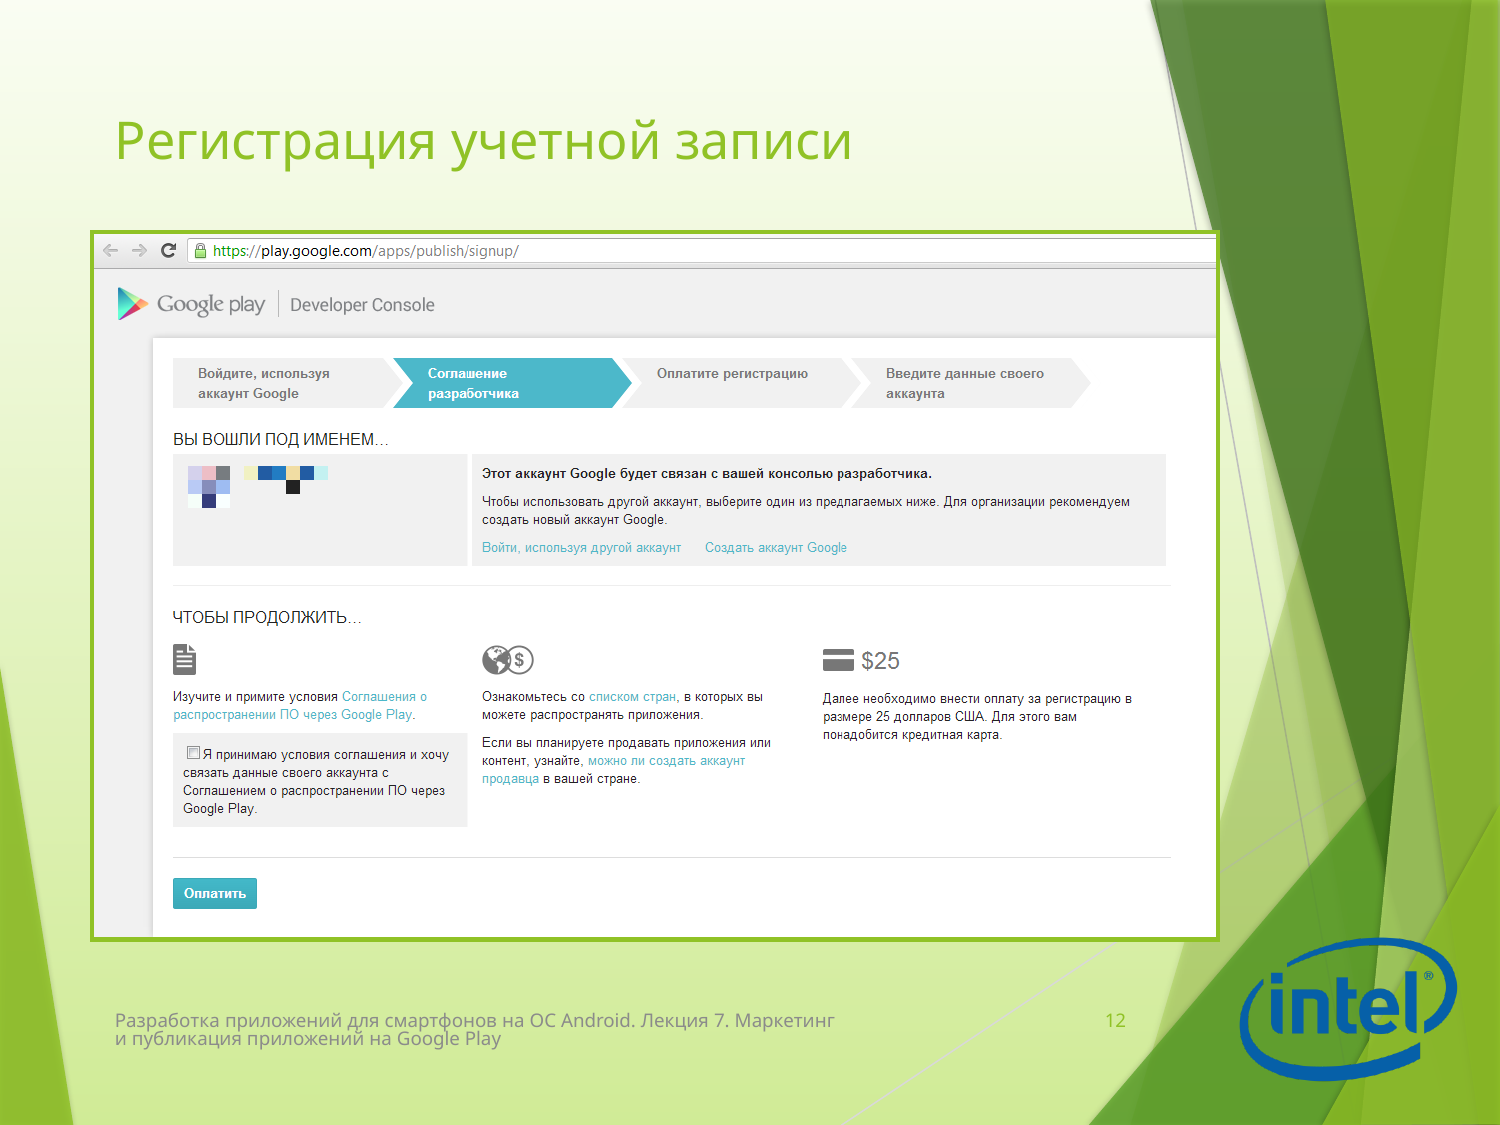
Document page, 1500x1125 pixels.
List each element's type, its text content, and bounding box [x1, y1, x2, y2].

slide_number 12 [1057, 991, 1142, 1051]
picture [1195, 893, 1500, 1125]
picture [93, 233, 1217, 939]
footer Разработка приложений для смартфонов на ОС Android. Лекция 7. Маркетинг и публикация приложений на Google Play [99, 991, 859, 1051]
title Регистрация учетной записи [99, 99, 1142, 211]
